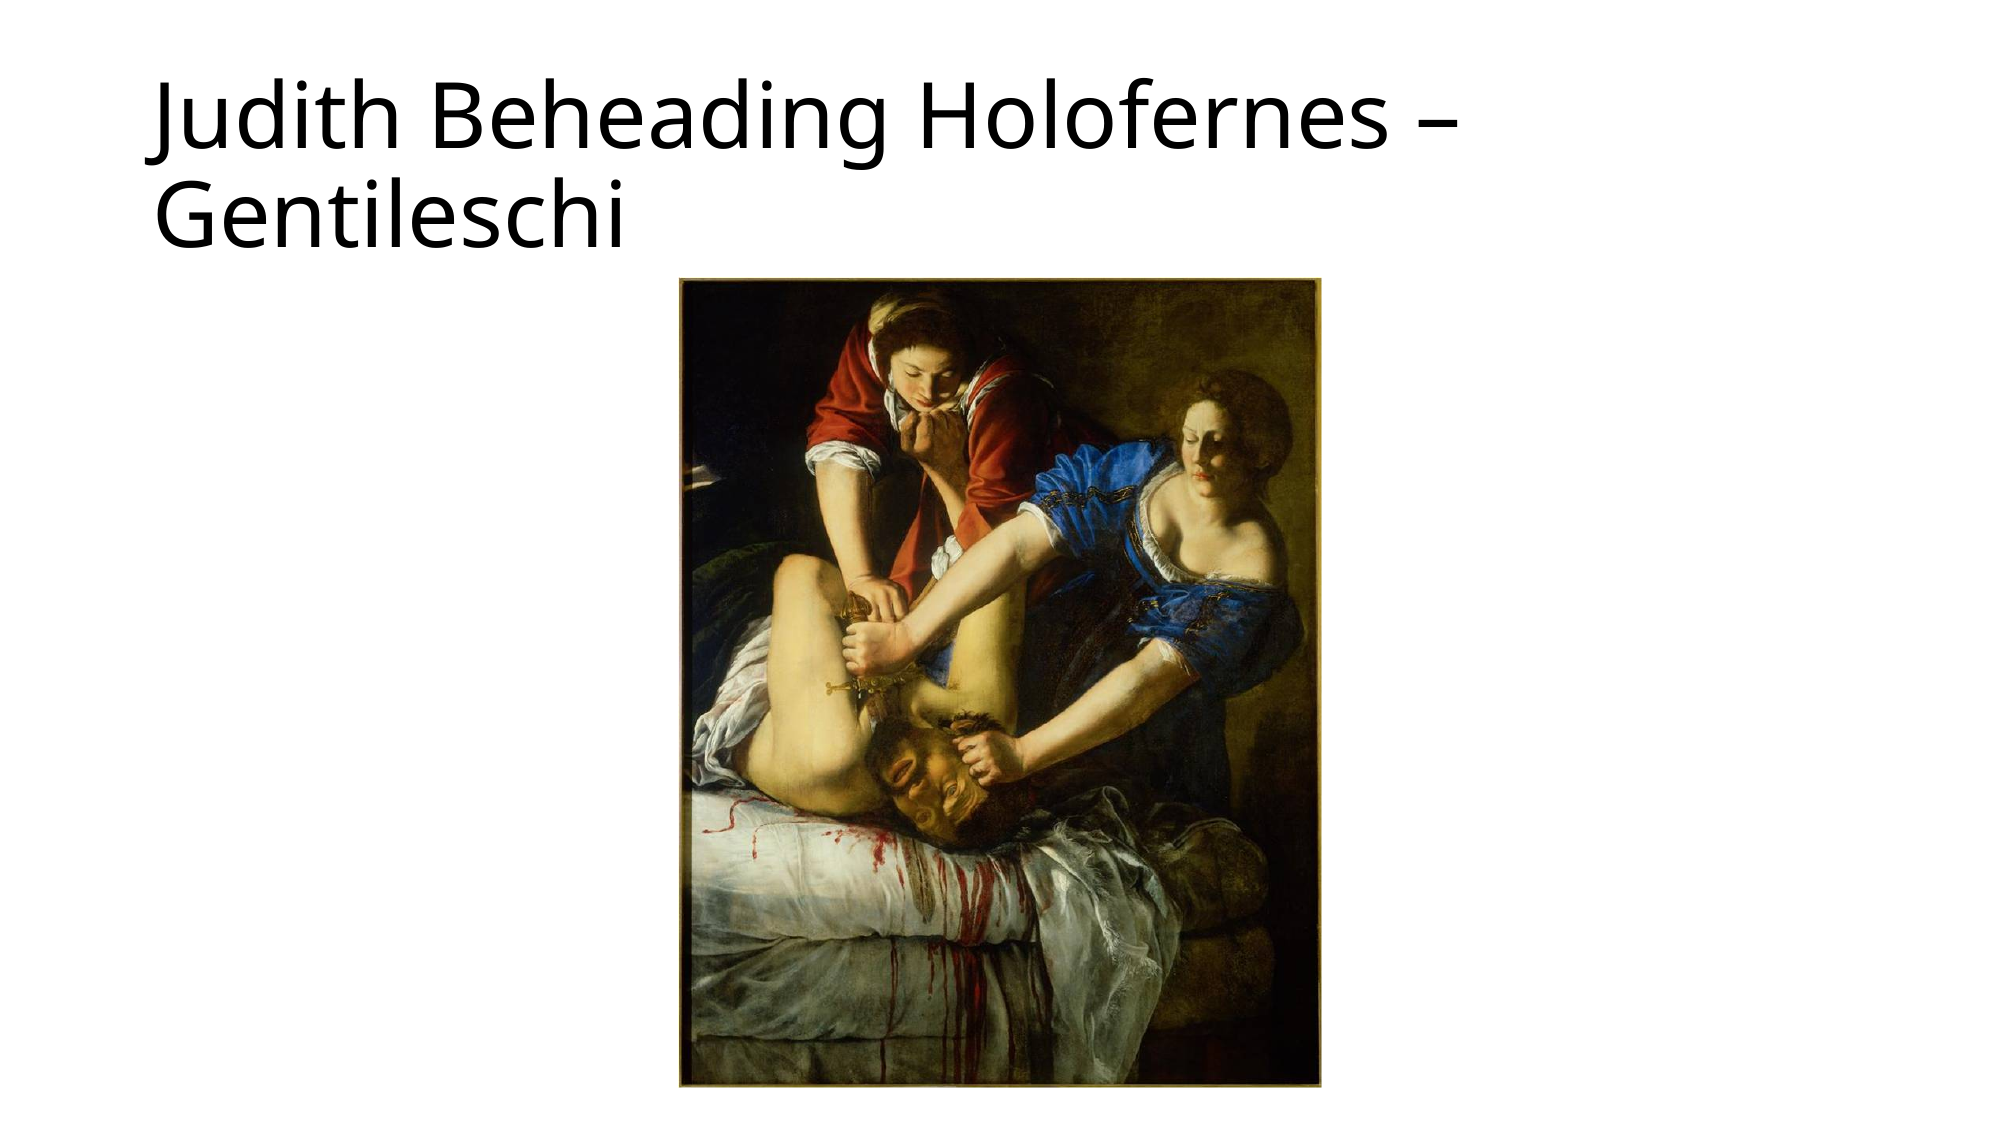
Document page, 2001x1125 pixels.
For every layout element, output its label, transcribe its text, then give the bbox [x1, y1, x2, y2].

title Judith Beheading Holofernes – Gentileschi [137, 59, 1863, 278]
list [678, 277, 1322, 1088]
